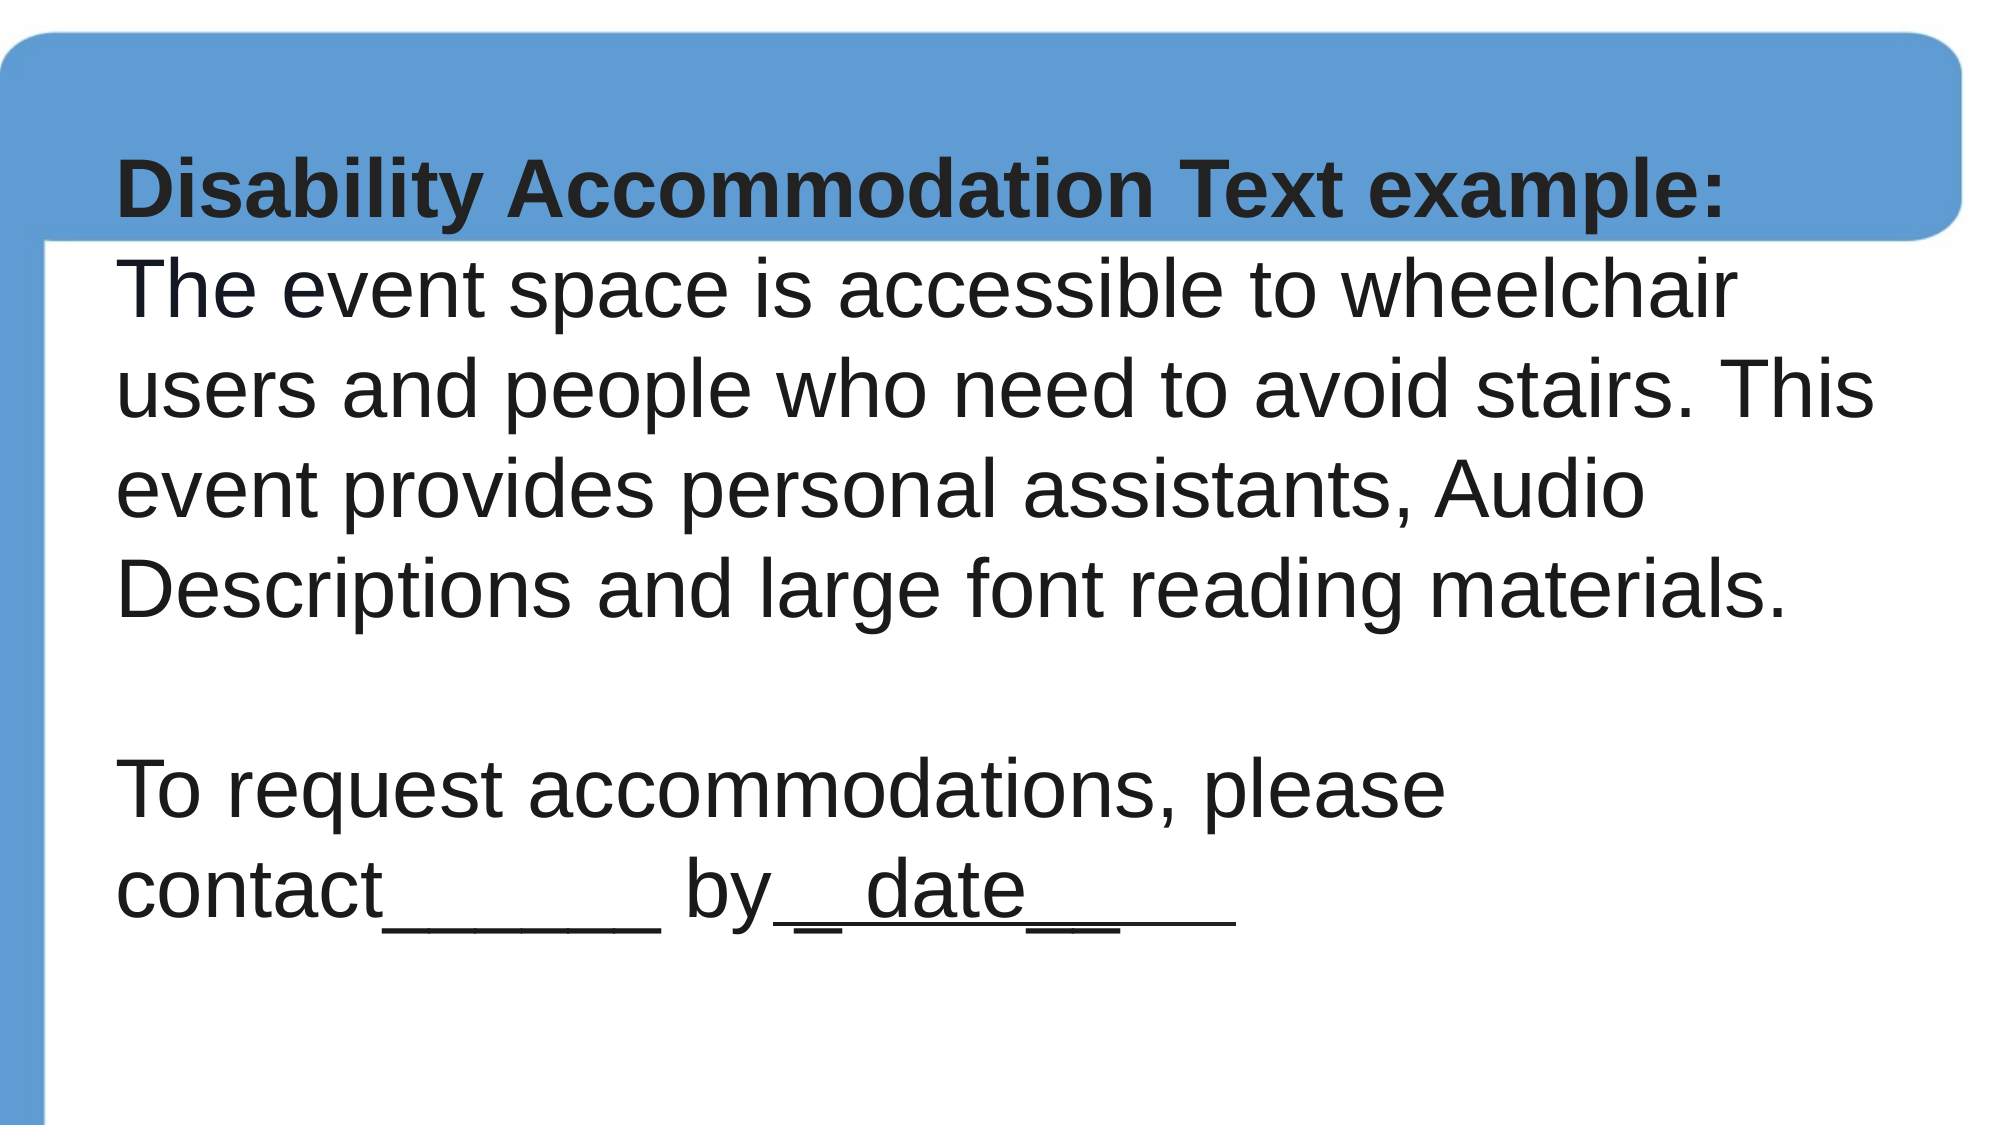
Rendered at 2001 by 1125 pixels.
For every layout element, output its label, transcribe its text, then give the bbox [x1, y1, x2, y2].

picture [0, 0, 2001, 1125]
text_box Disability Accommodation Text example: The event space is accessible to wheelchair users and people who need to avoid stairs. This event provides personal assistants, Audio Descriptions and large font reading materials. To request accommodations, please contact______ by _ date__ [115, 112, 1973, 1055]
